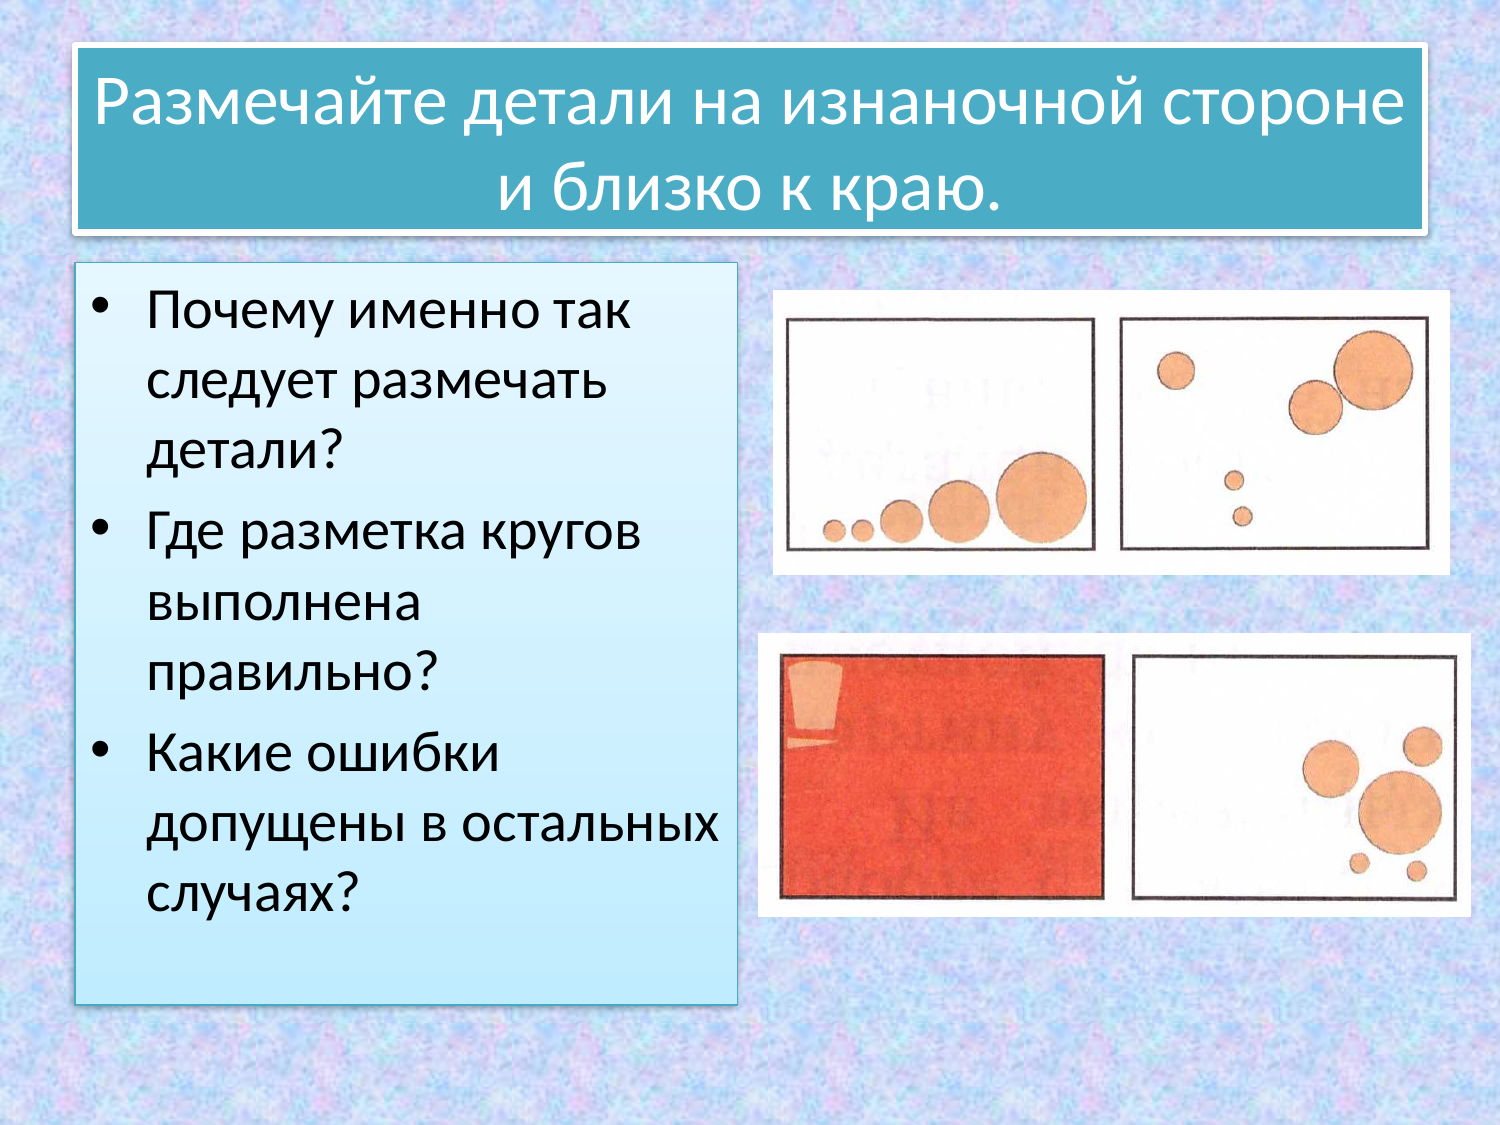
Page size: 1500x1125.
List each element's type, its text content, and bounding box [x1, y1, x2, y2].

title Размечайте детали на изнаночной стороне и близко к краю. [72, 42, 1428, 236]
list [773, 290, 1450, 575]
picture [0, 0, 1500, 1125]
list Почему именно так следует размечать детали? Где разметка кругов выполнена правильно? Какие ошибки допущены в остальных случаях? [74, 262, 738, 1006]
